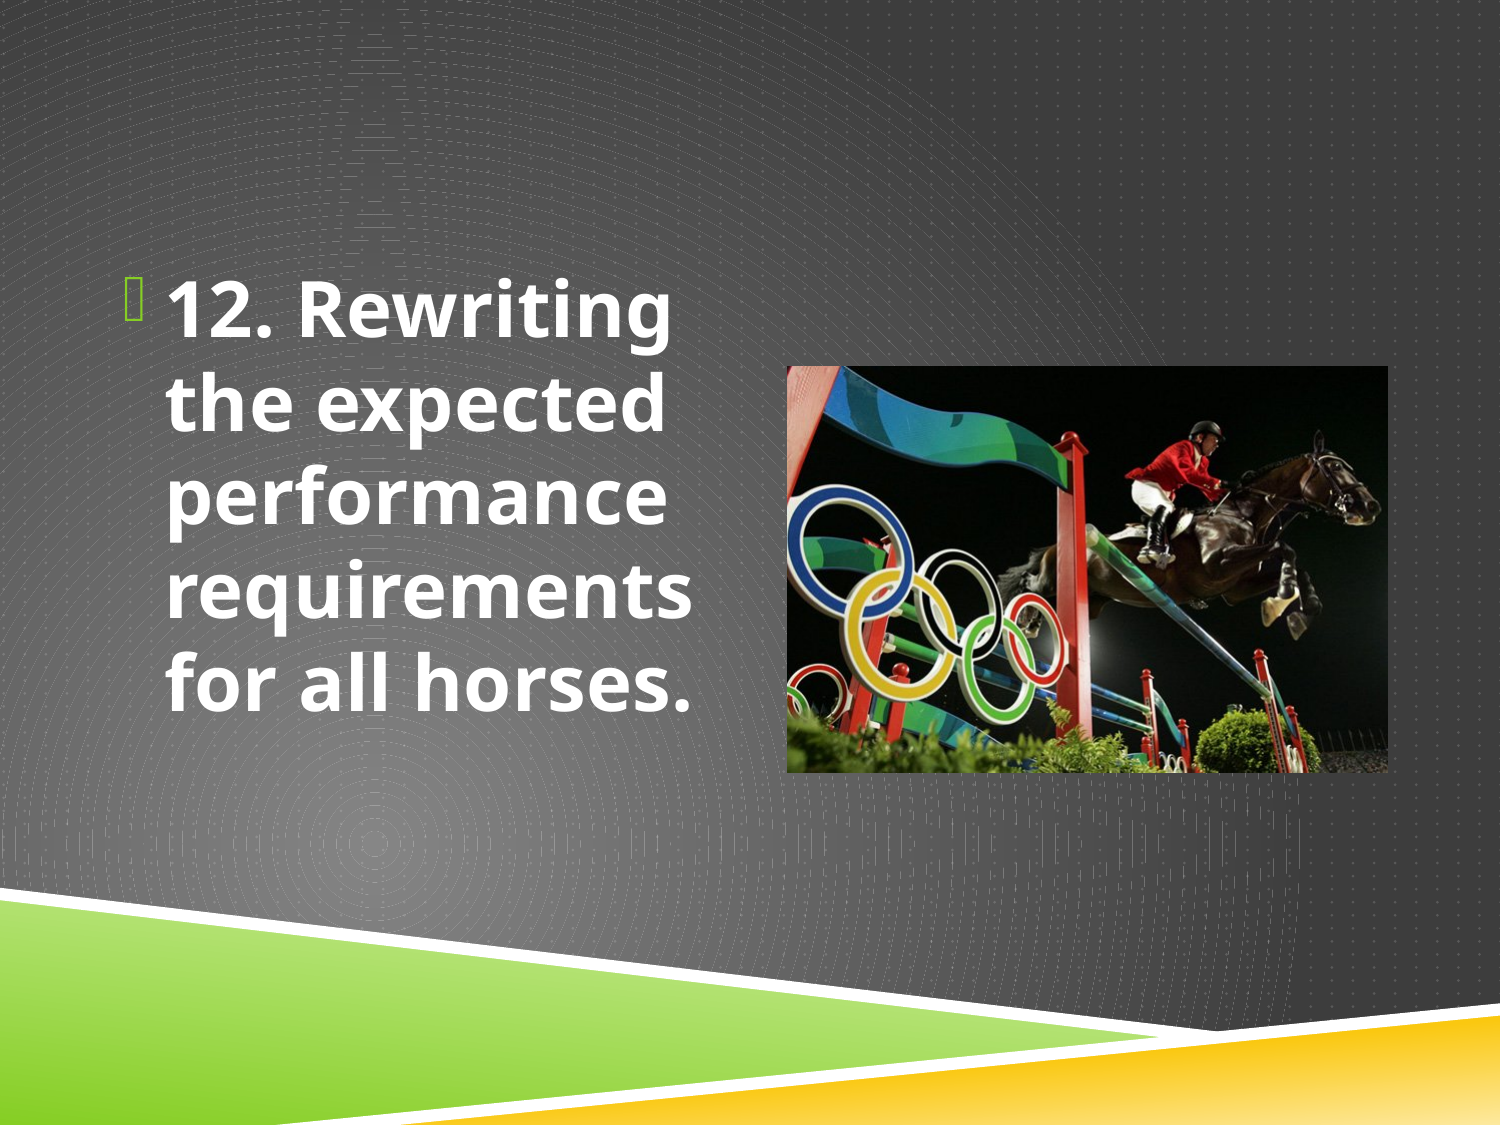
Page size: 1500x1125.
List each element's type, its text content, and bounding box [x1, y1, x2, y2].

list 12. Rewriting the expected performance requirements for all horses. [112, 251, 713, 888]
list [787, 251, 1388, 889]
